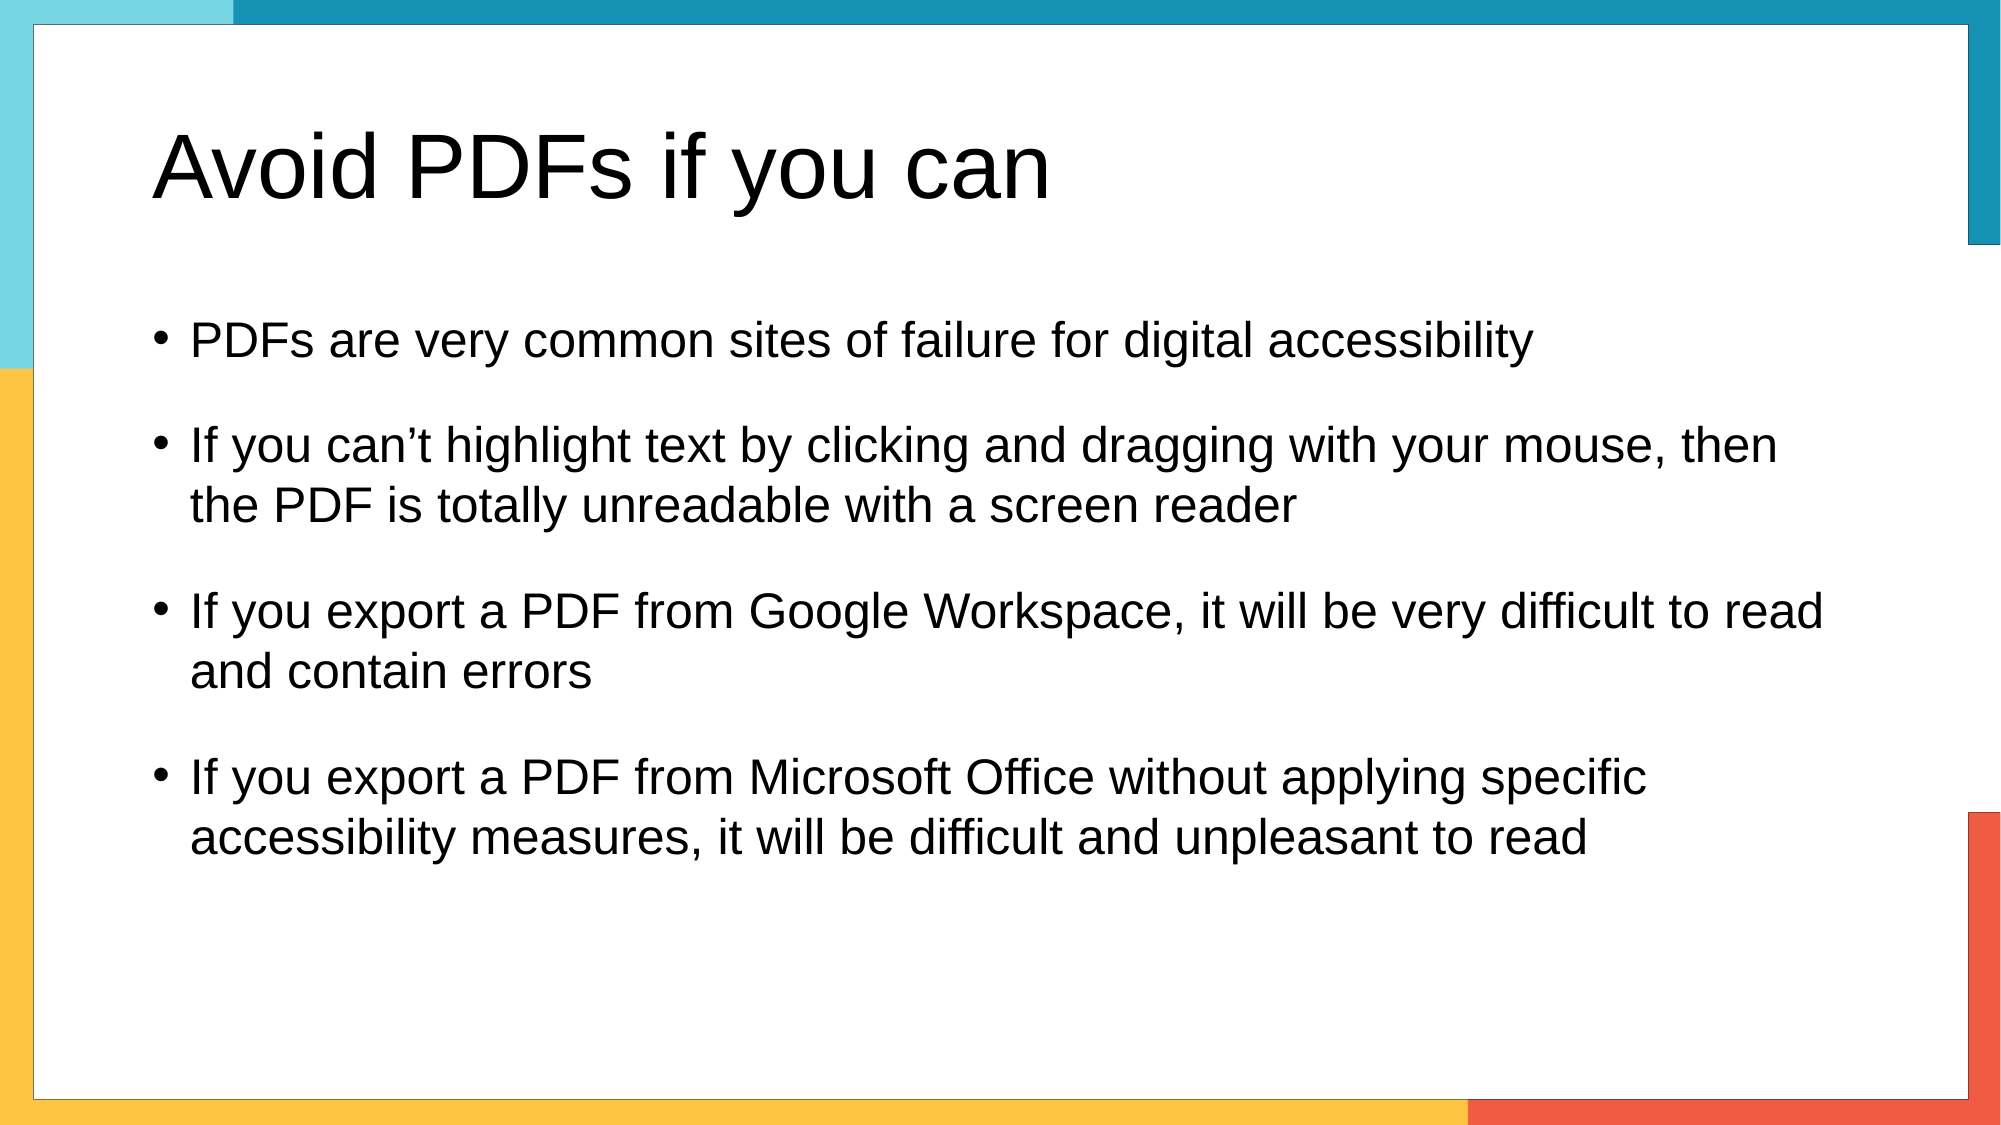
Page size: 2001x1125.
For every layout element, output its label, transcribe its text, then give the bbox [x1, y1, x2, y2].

list PDFs are very common sites of failure for digital accessibility If you can’t highlight text by clicking and dragging with your mouse, then the PDF is totally unreadable with a screen reader If you export a PDF from Google Workspace, it will be very difficult to read and contain errors If you export a PDF from Microsoft Office without applying specific accessibility measures, it will be difficult and unpleasant to read [137, 299, 1863, 1014]
picture [0, 0, 2001, 1125]
title Avoid PDFs if you can [137, 59, 1863, 278]
